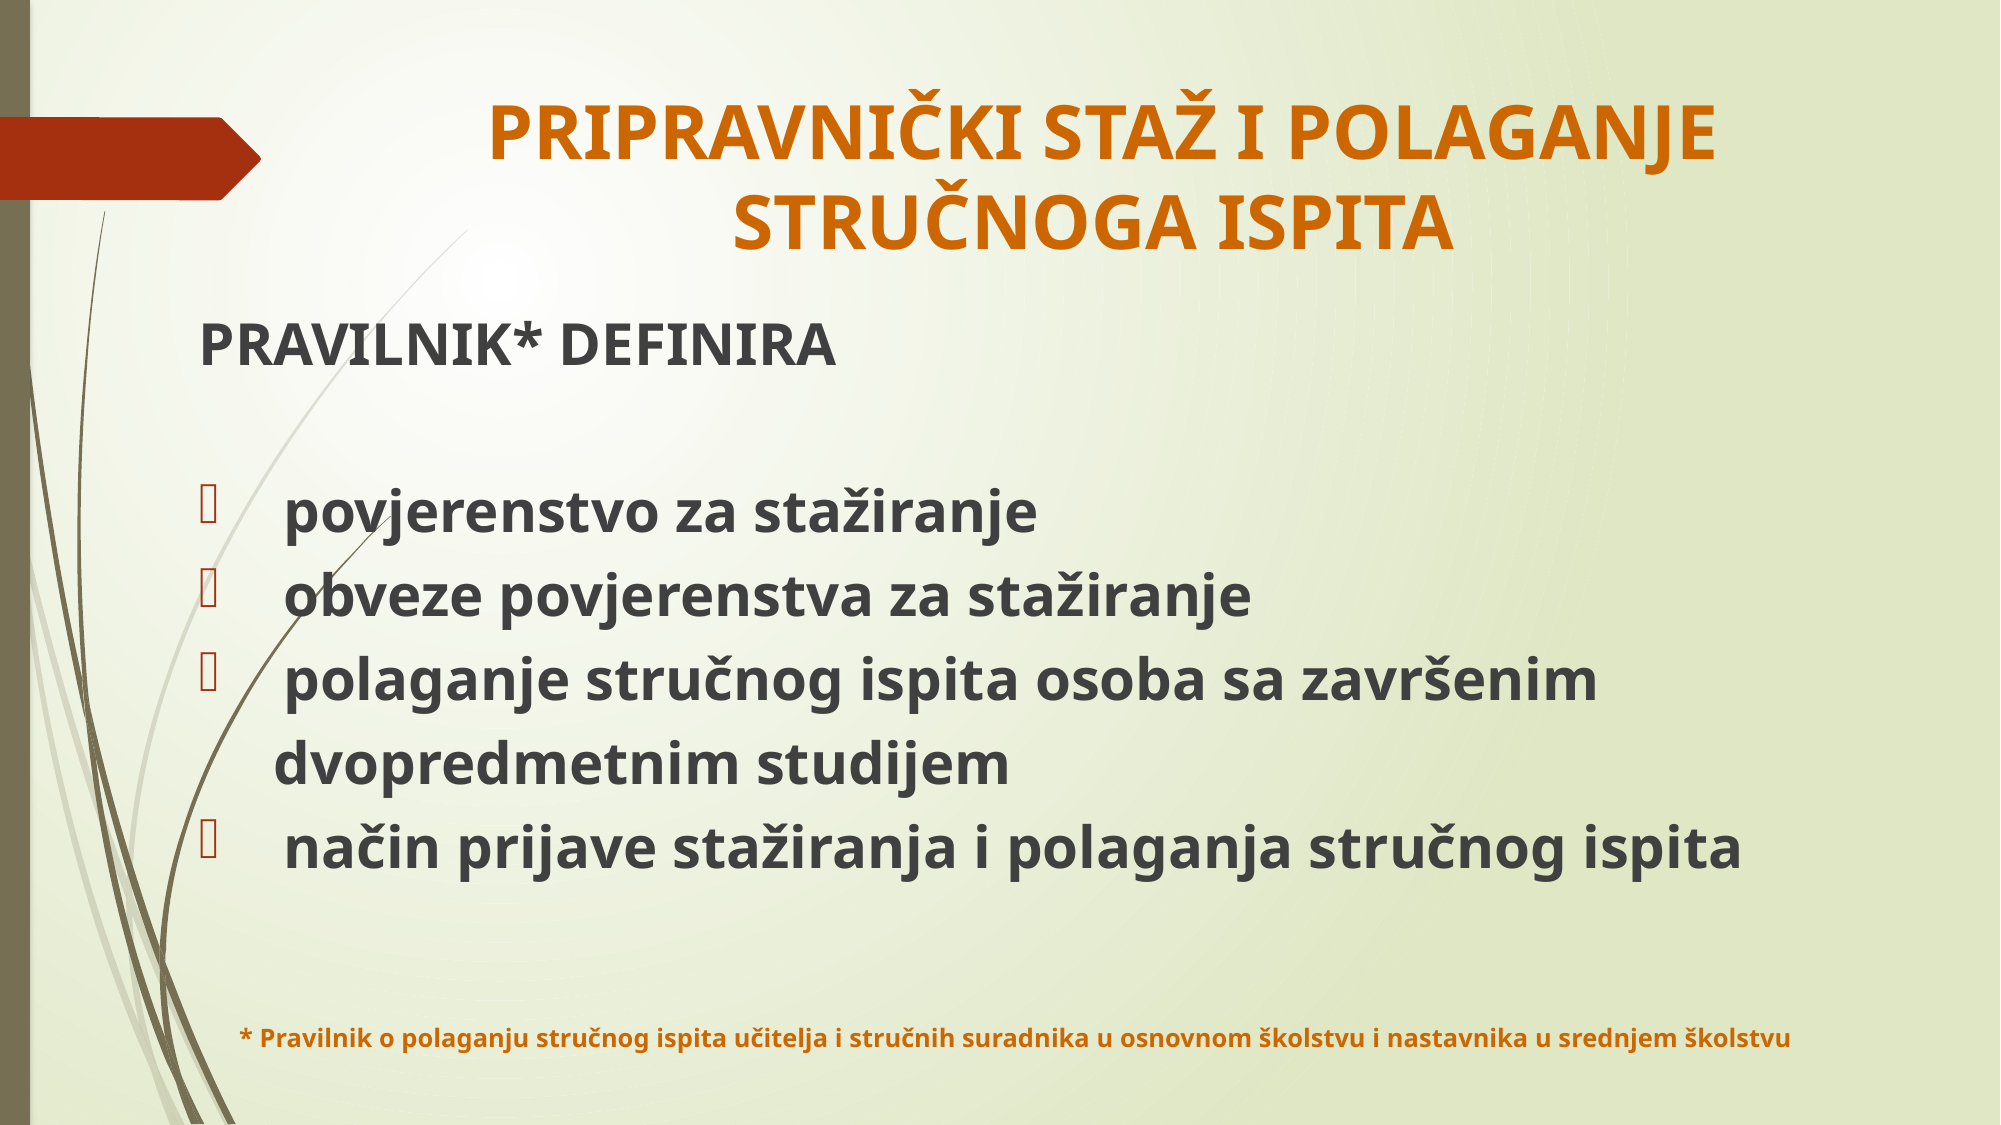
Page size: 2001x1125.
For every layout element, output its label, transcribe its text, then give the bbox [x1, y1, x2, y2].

title PRIPRAVNIČKI STAŽ I POLAGANJE STRUČNOGA ISPITA [251, 76, 1955, 287]
list PRAVILNIK* DEFINIRA povjerenstvo za stažiranje obveze povjerenstva za stažiranje polaganje stručnog ispita osoba sa završenim dvopredmetnim studijem način prijave stažiranja i polaganja stručnog ispita * Pravilnik o polaganju stručnog ispita učitelja i stručnih suradnika u osnovnom školstvu i nastavnika u srednjem školstvu [183, 299, 1863, 1073]
